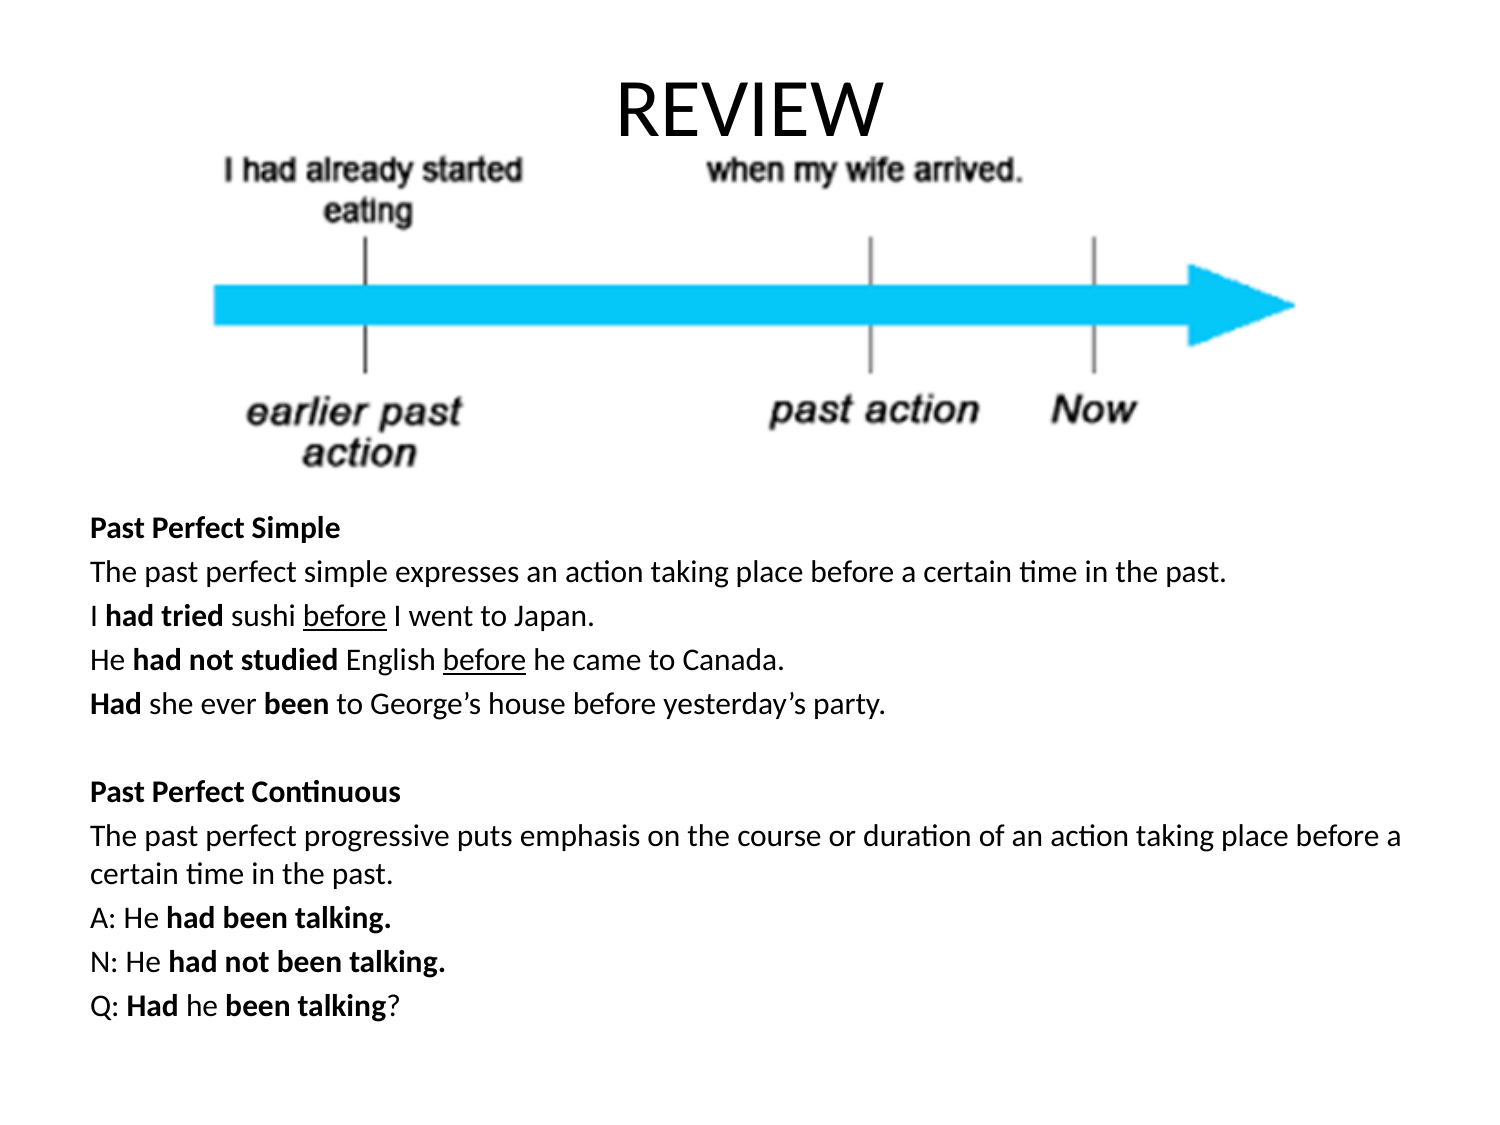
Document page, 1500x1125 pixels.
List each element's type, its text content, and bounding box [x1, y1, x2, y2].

list Past Perfect Simple The past perfect simple expresses an action taking place before a certain time in the past. I had tried sushi before I went to Japan. He had not studied English before he came to Canada. Had she ever been to George’s house before yesterday’s party. Past Perfect Continuous The past perfect progressive puts emphasis on the course or duration of an action taking place before a certain time in the past. A: He had been talking. N: He had not been talking. Q: Had he been talking? [75, 149, 1425, 1083]
title REVIEW [75, 45, 1425, 149]
picture [194, 136, 1329, 479]
